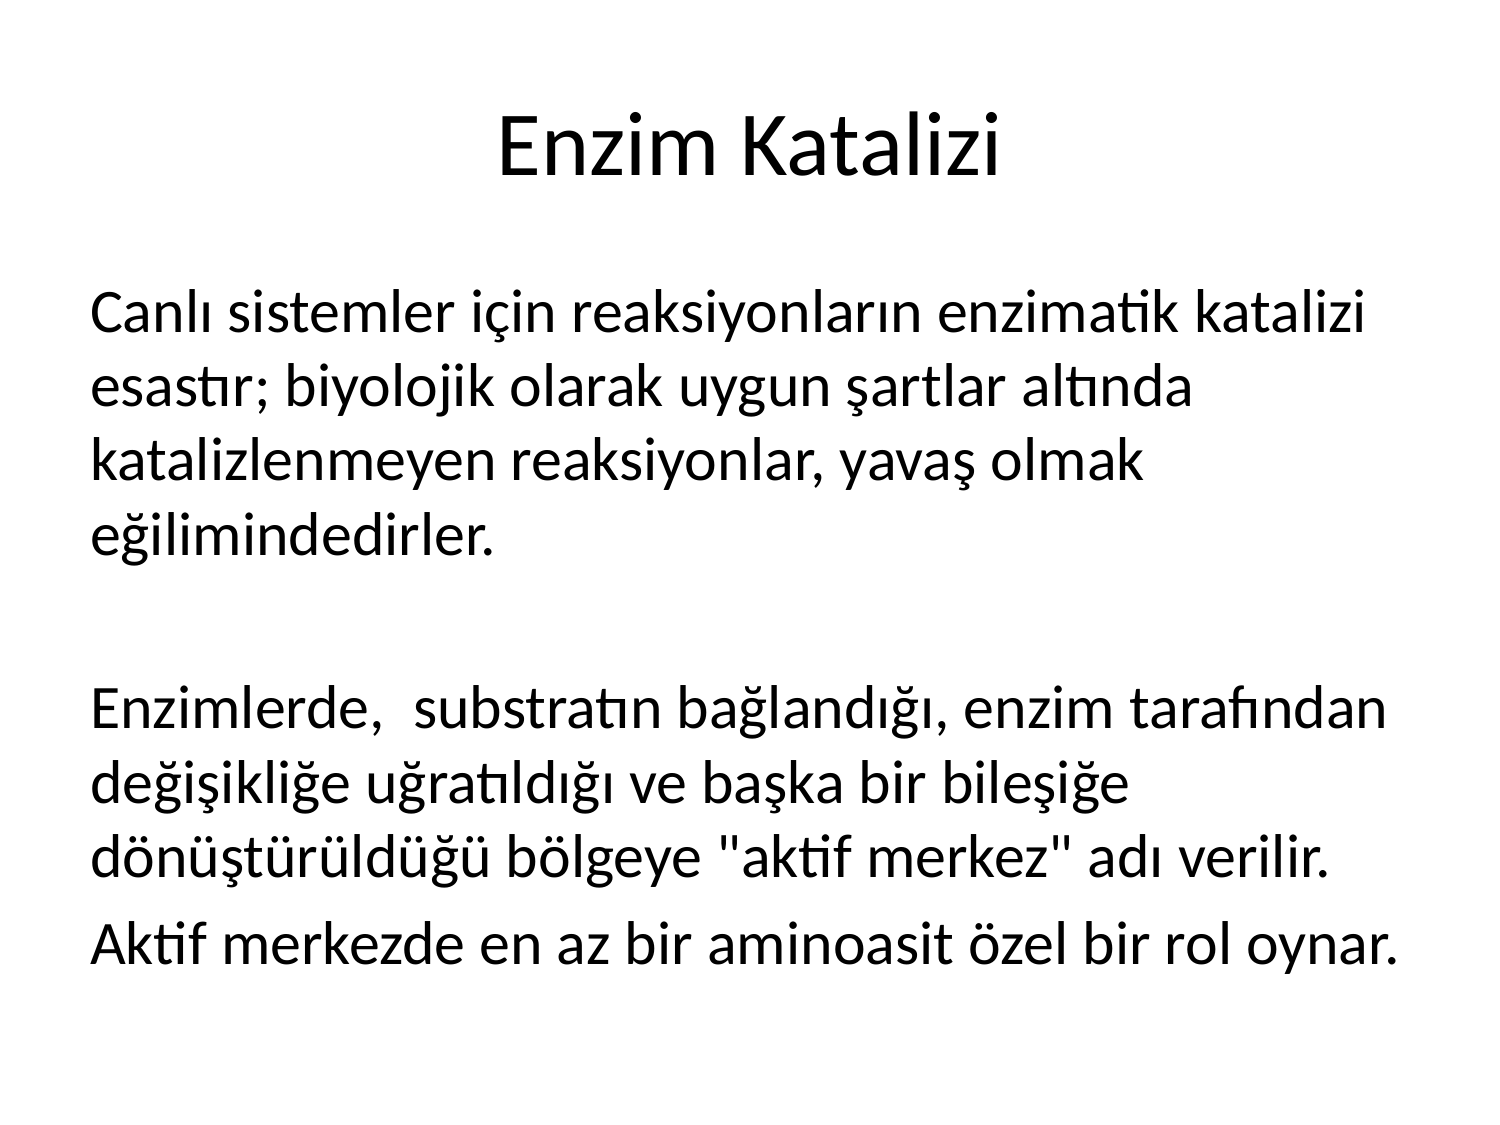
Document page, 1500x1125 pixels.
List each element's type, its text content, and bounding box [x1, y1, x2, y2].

list Canlı sistemler için reaksiyonların enzimatik katalizi esastır; biyolojik olarak uygun şartlar altında katalizlenmeyen reaksiyonlar, yavaş olmak eğilimindedirler. Enzimlerde, substratın bağlandığı, enzim tarafından değişikliğe uğratıldığı ve başka bir bileşiğe dönüştürüldüğü bölgeye "aktif merkez" adı verilir. Aktif merkezde en az bir aminoasit özel bir rol oynar. [75, 262, 1425, 1005]
title Enzim Katalizi [75, 45, 1425, 233]
